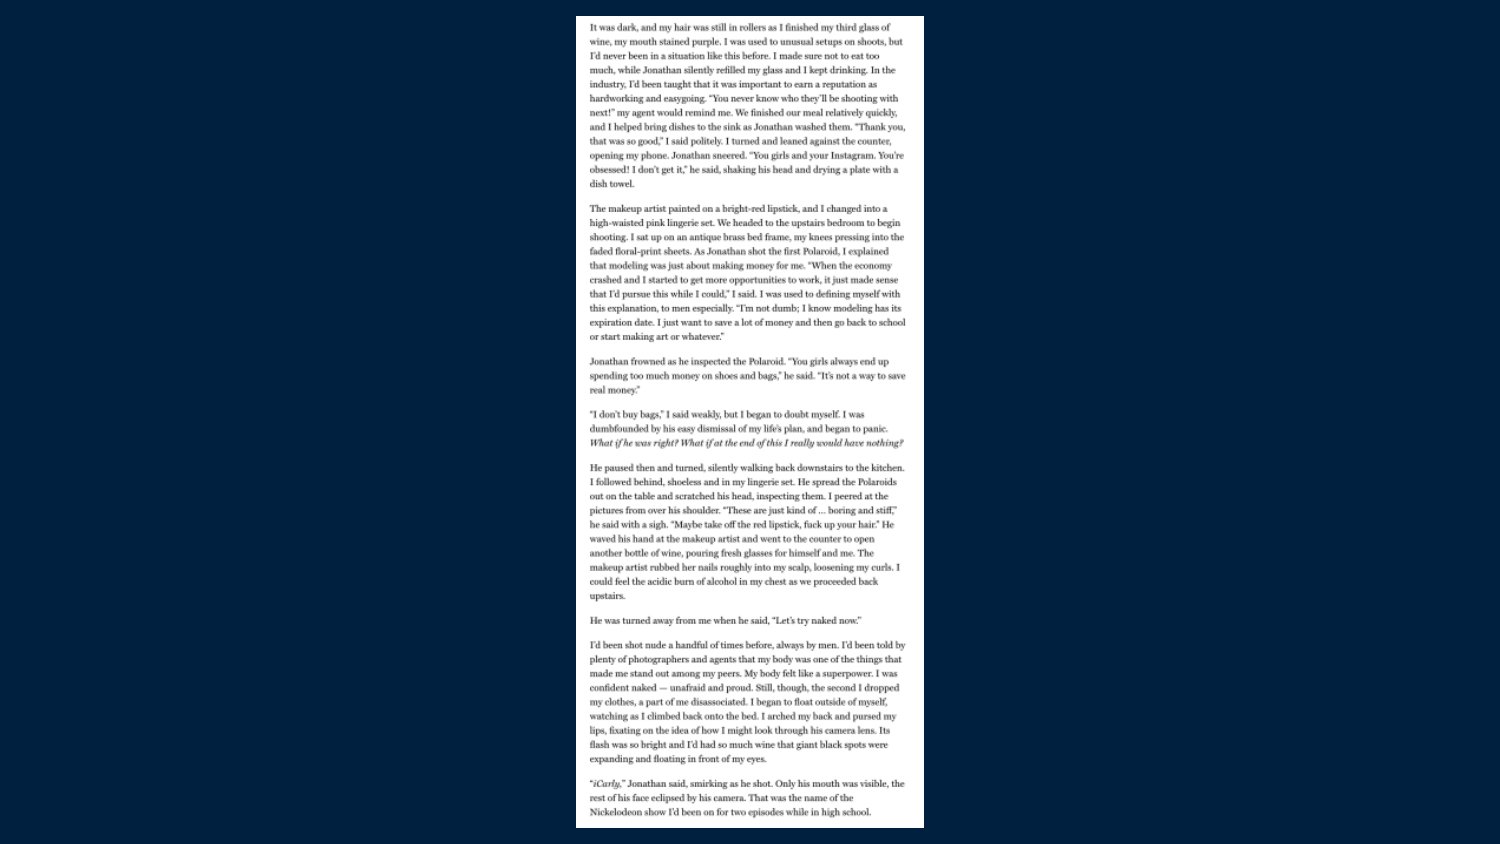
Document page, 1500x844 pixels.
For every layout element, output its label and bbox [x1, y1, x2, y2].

picture [576, 15, 924, 828]
